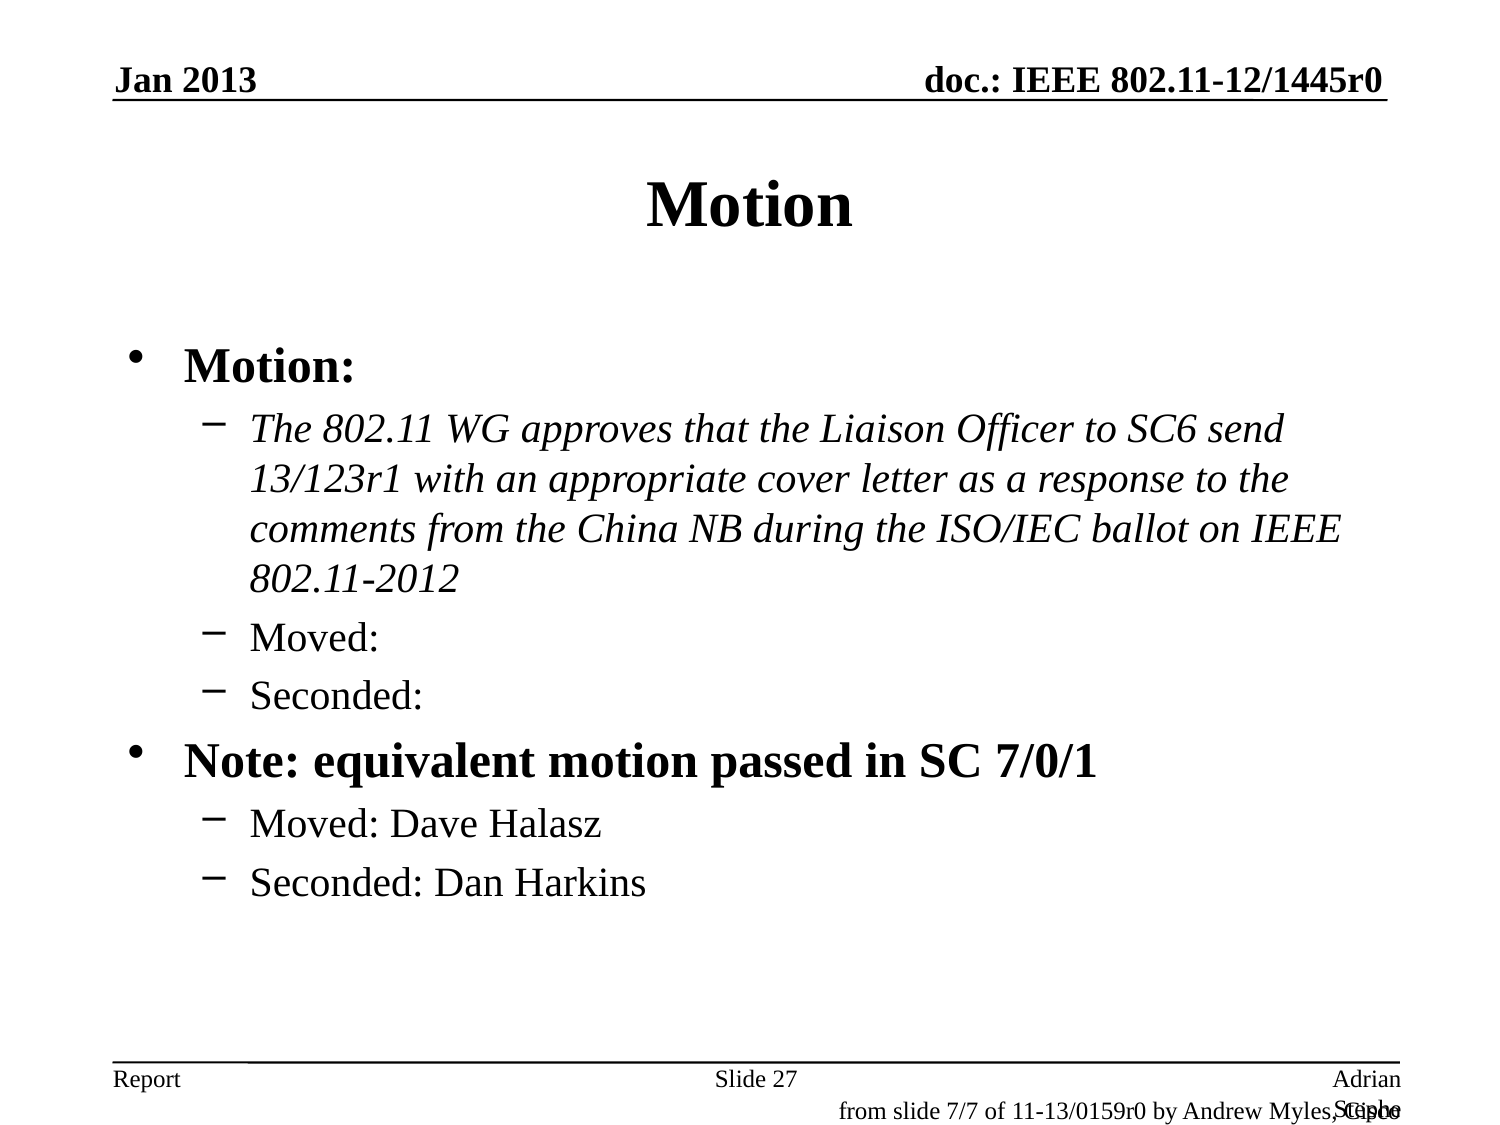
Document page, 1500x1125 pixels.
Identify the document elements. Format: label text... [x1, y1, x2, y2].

title Motion [112, 112, 1388, 288]
footer Adrian Stephens, Intel Corporation [1324, 1061, 1402, 1087]
list Motion: The 802.11 WG approves that the Liaison Officer to SC6 send 13/123r1 with an appropriate cover letter as a response to the comments from the China NB during the ISO/IEC ballot on IEEE 802.11-2012 Moved: Seconded: Note: equivalent motion passed in SC 7/0/1 Moved: Dave Halasz Seconded: Dan Harkins [112, 324, 1388, 1000]
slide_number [114, 54, 374, 101]
slide_number Slide 27 [712, 1061, 800, 1087]
text_box from slide 7/7 of 11-13/0159r0 by Andrew Myles, Cisco [343, 1087, 1417, 1125]
